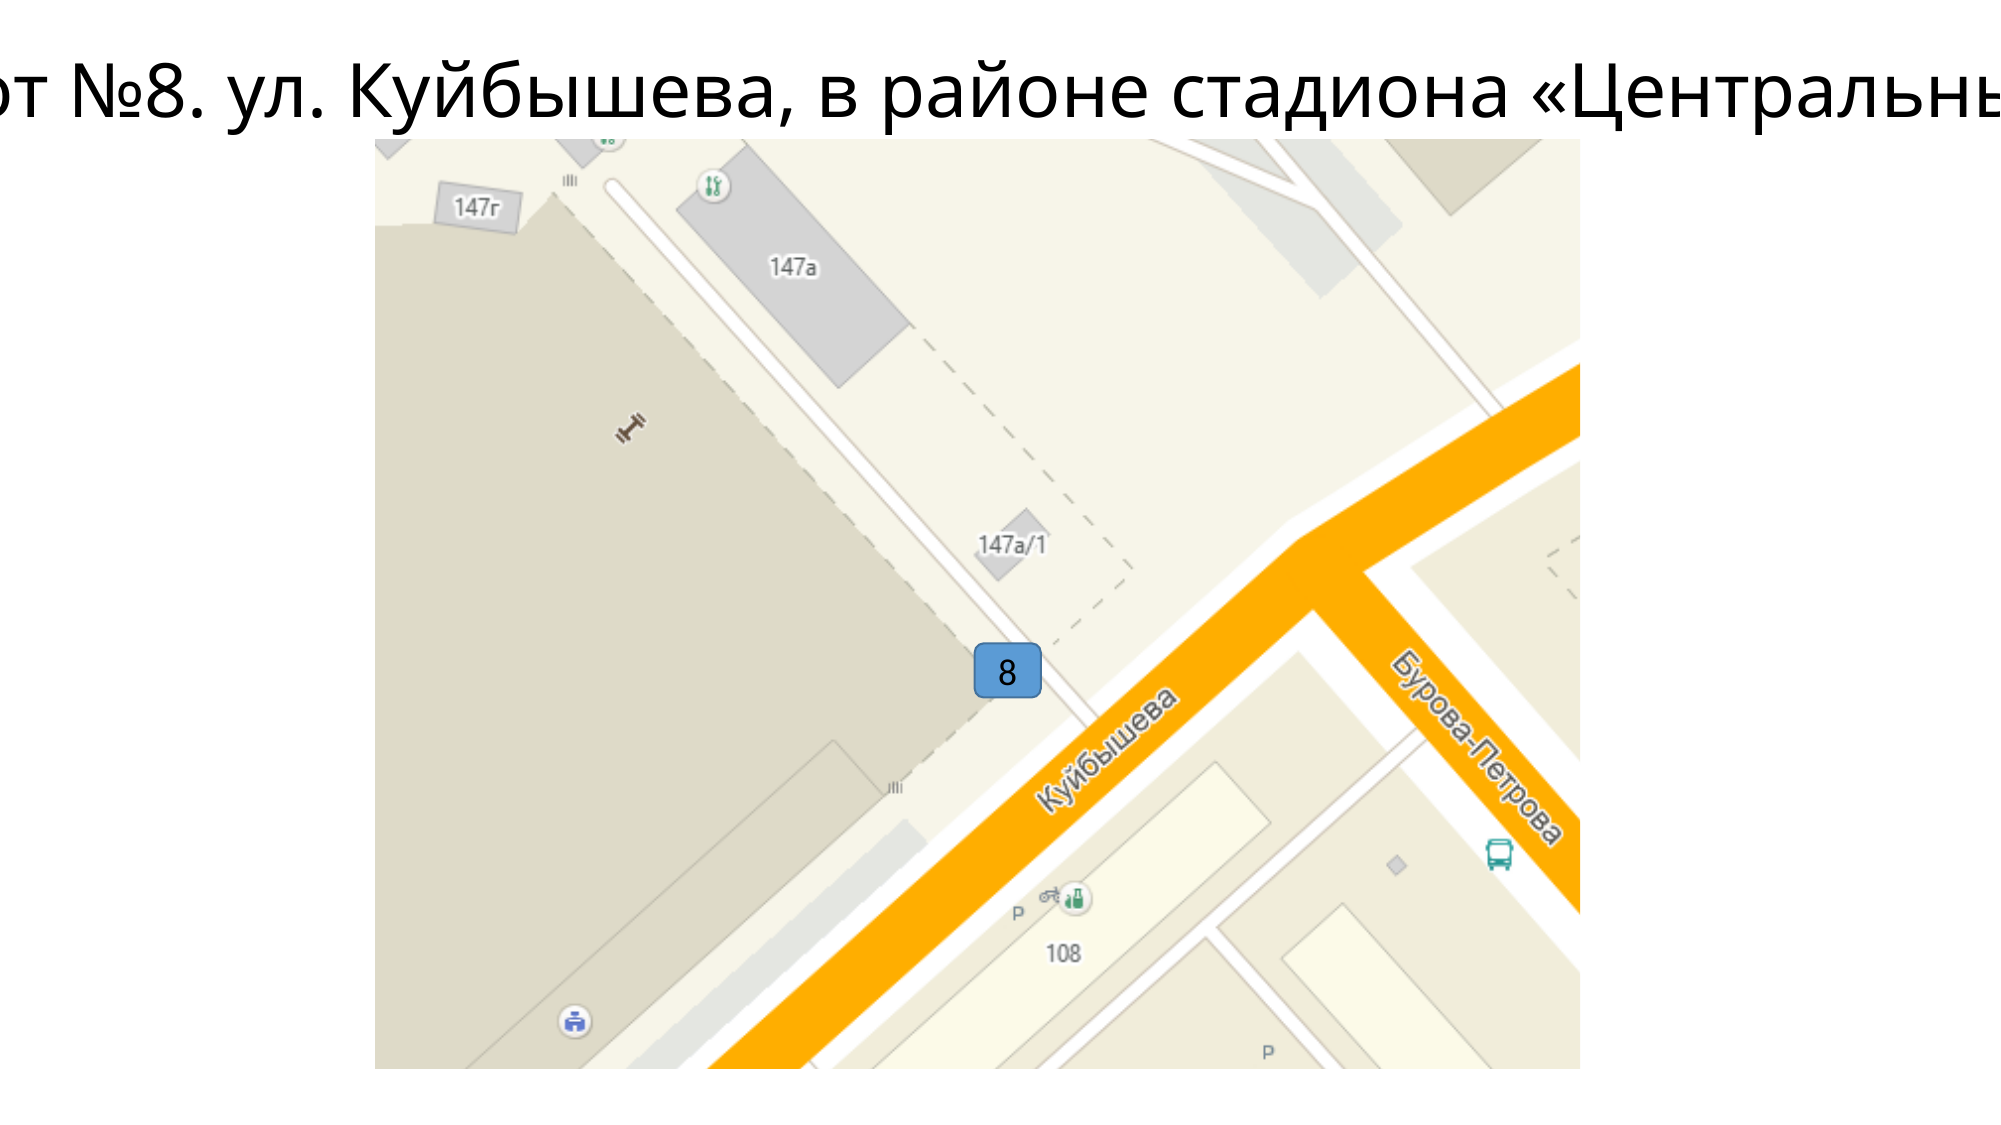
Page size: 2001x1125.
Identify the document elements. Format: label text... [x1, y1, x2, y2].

text_box Лот №8. ул. Куйбышева, в районе стадиона «Центральный» [0, 35, 2000, 141]
picture [374, 139, 1581, 1069]
